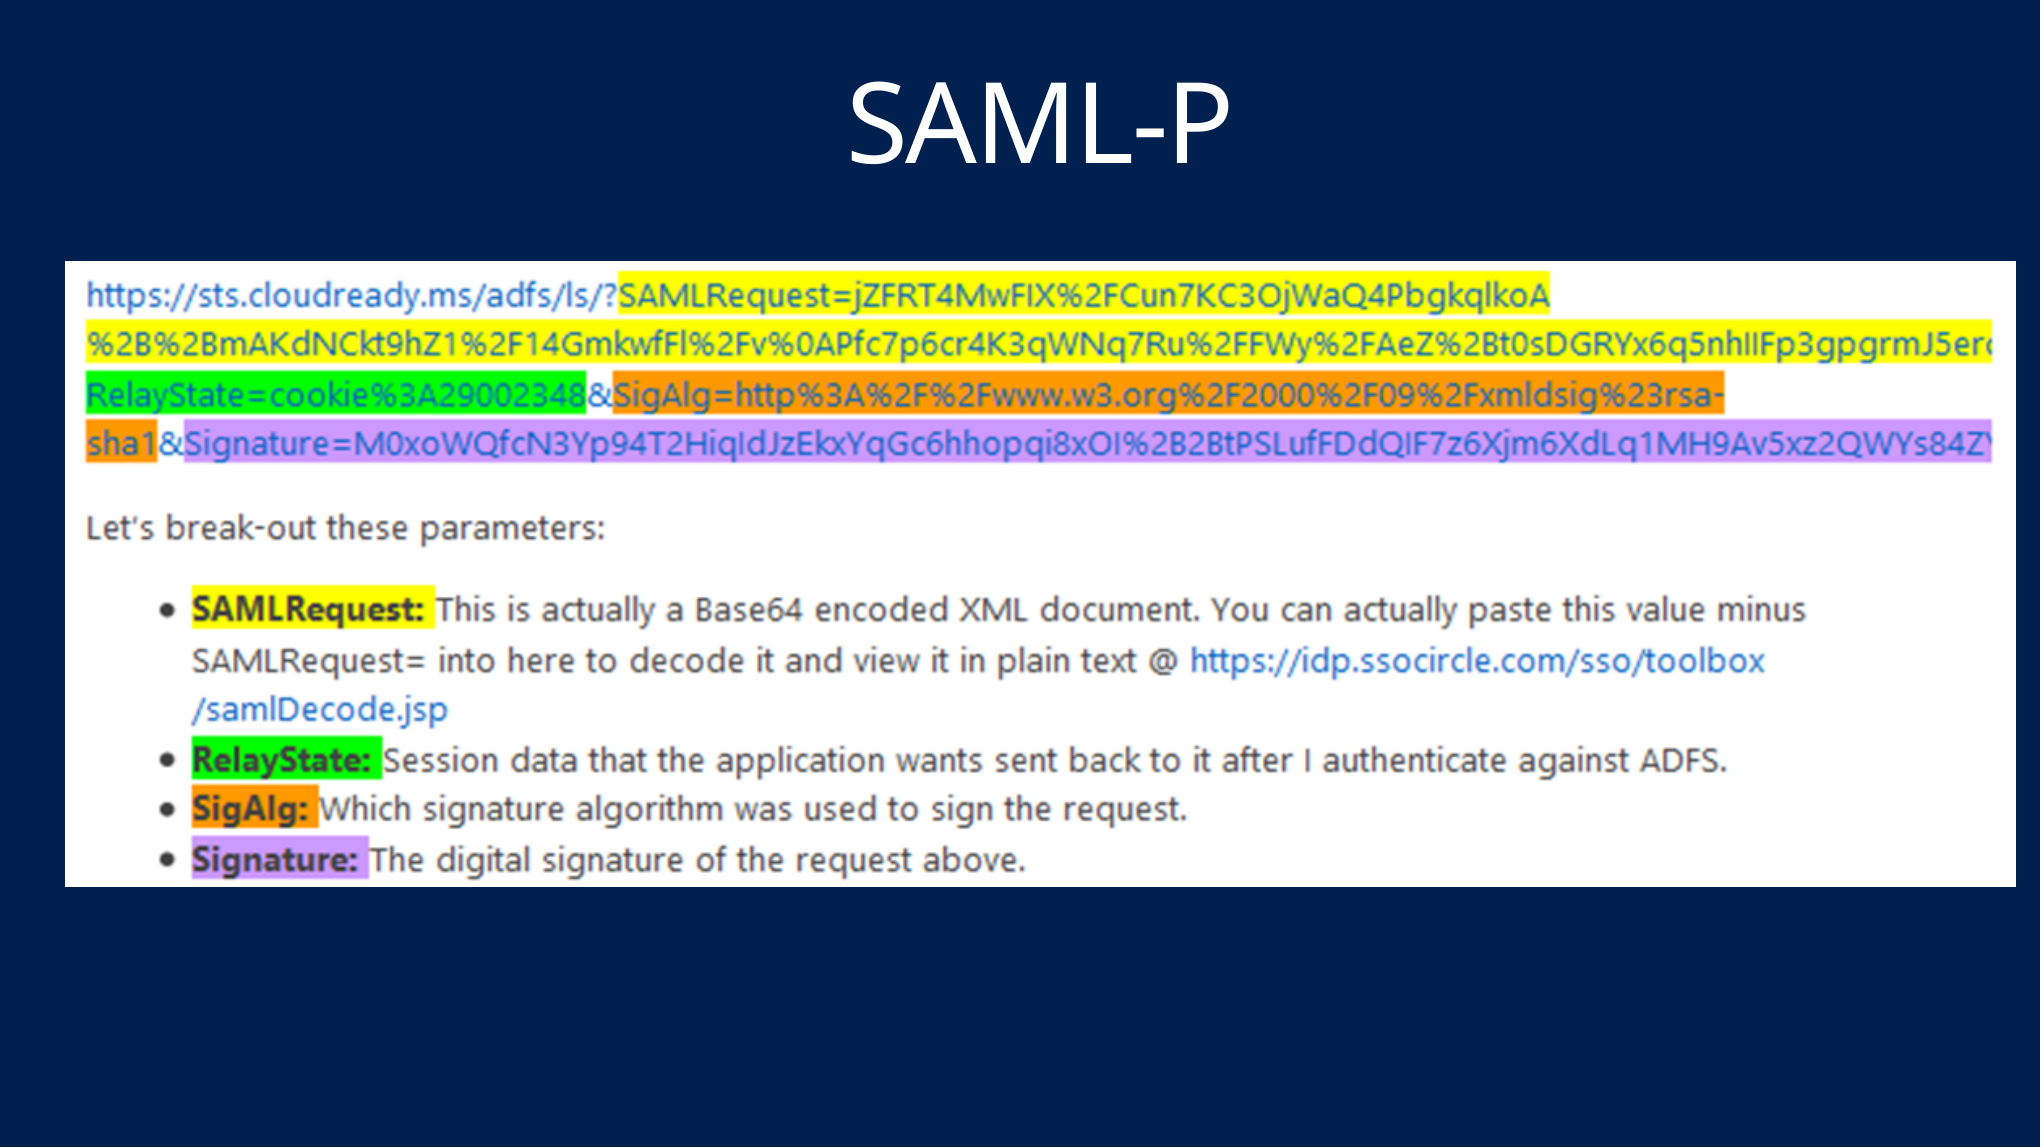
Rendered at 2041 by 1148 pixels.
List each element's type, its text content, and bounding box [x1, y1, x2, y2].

picture [64, 260, 2016, 887]
title SAML-P [65, 50, 2016, 202]
